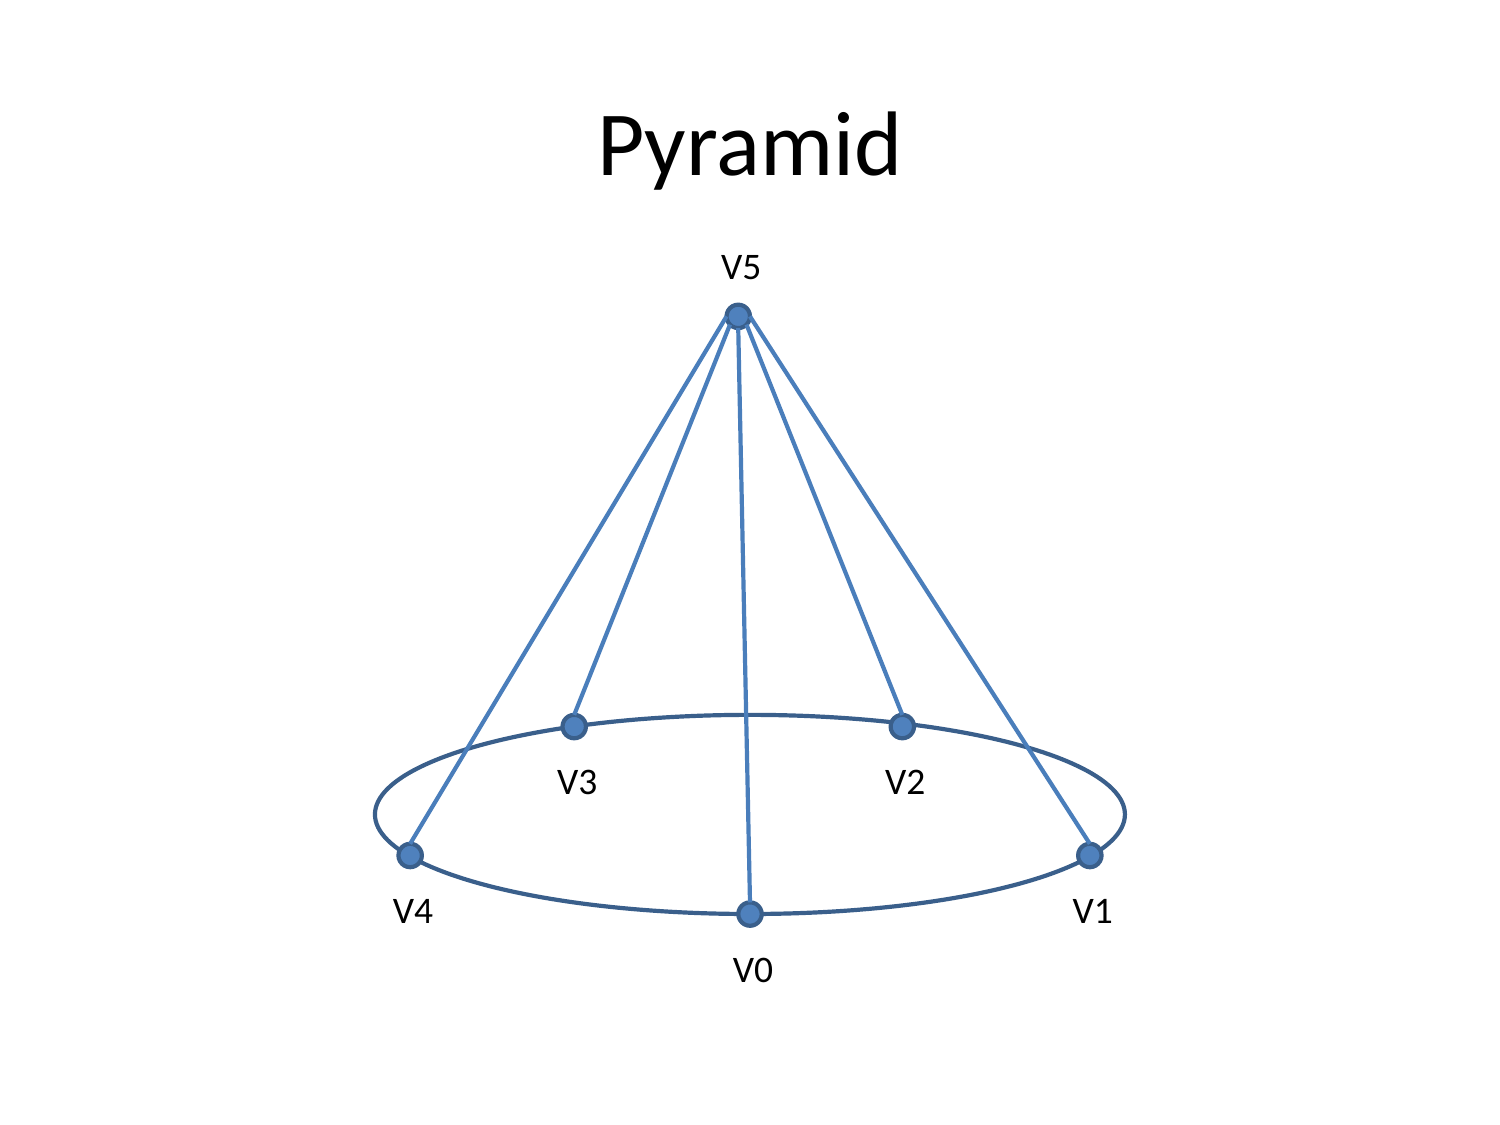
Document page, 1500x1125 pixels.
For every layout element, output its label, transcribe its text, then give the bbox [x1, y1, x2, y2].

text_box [456, 609, 1032, 622]
text_box [1076, 842, 1104, 870]
text_box V5 [706, 234, 777, 295]
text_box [629, 441, 1020, 598]
text_box V1 [1057, 878, 1128, 939]
text_box [736, 900, 764, 928]
text_box V0 [718, 937, 789, 998]
title Pyramid [75, 45, 1425, 233]
text_box [752, 852, 1079, 917]
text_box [456, 441, 628, 598]
text_box [421, 712, 747, 917]
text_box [409, 316, 727, 844]
text_box [372, 773, 404, 851]
text_box V4 [378, 878, 449, 939]
text_box [396, 843, 424, 870]
text_box [1095, 772, 1128, 851]
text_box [749, 316, 1091, 844]
text_box [724, 302, 752, 330]
